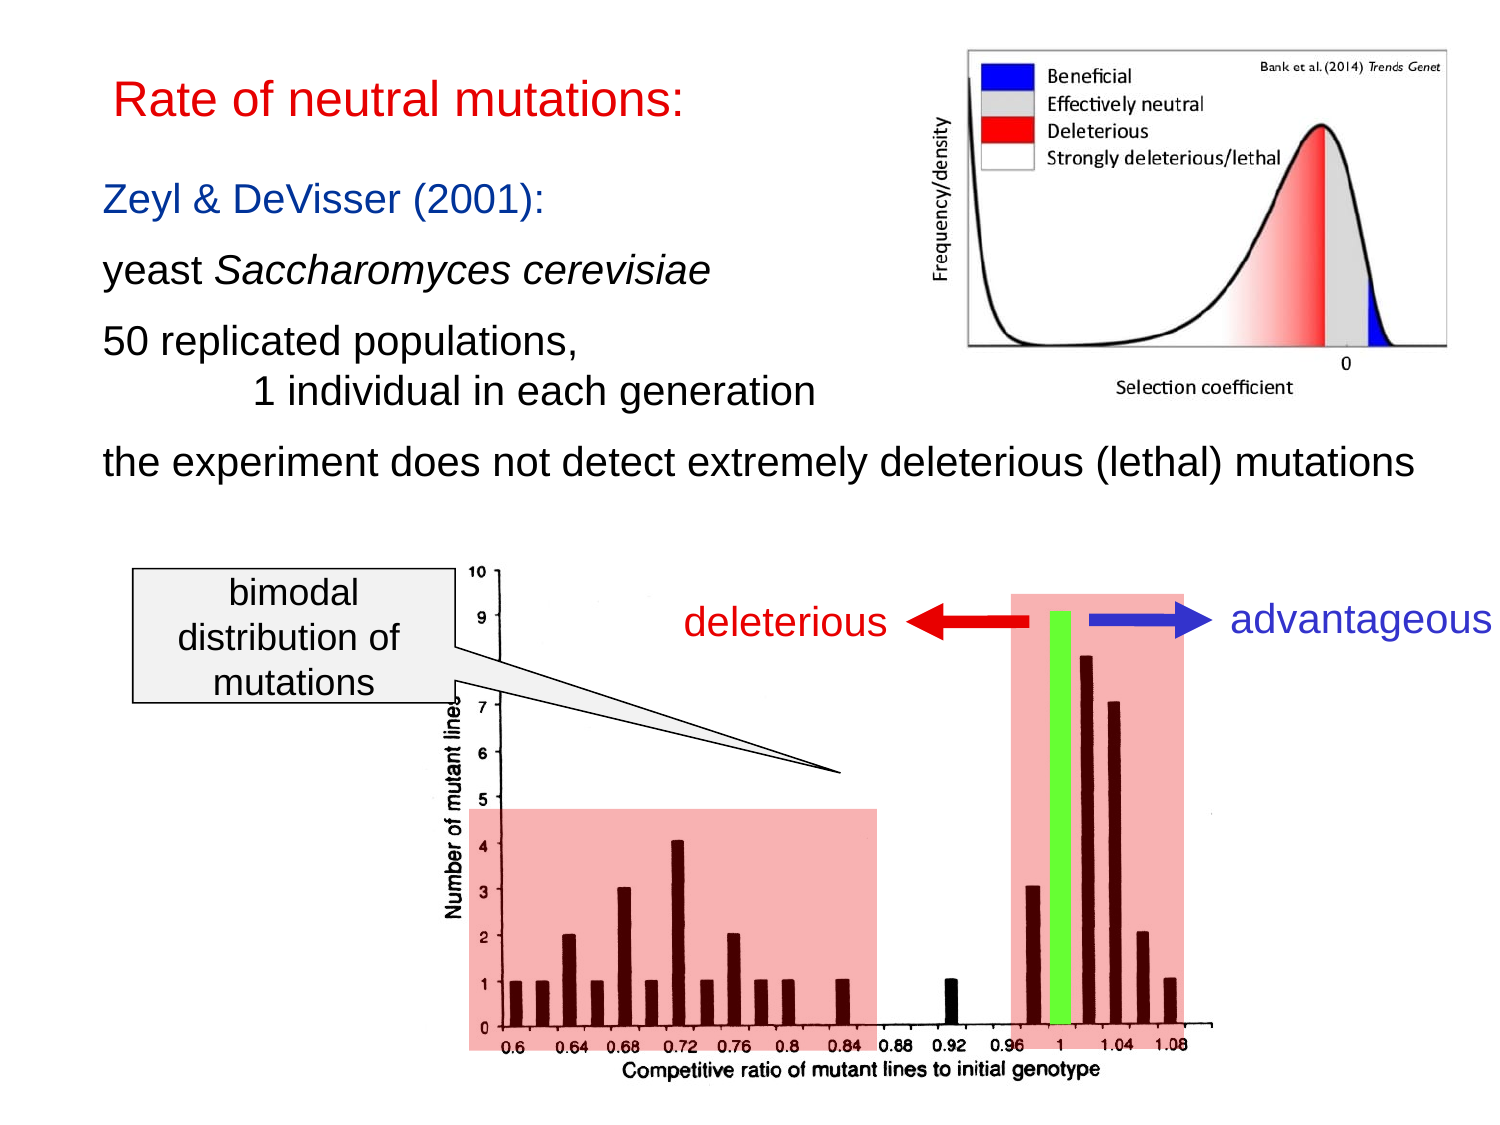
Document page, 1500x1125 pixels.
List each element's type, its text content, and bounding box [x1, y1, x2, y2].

text_box Rate of neutral mutations: [97, 59, 701, 134]
picture [414, 546, 1219, 1095]
text_box bimodal distribution of mutations [132, 568, 408, 703]
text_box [468, 593, 1185, 1051]
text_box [667, 583, 1500, 1025]
picture [928, 43, 1462, 407]
text_box Zeyl & DeVisser (2001): yeast Saccharomyces cerevisiae 50 replicated populations, 1 individual in each generation the experiment does not detect extremely deleterious (lethal) mutations [87, 164, 1451, 492]
